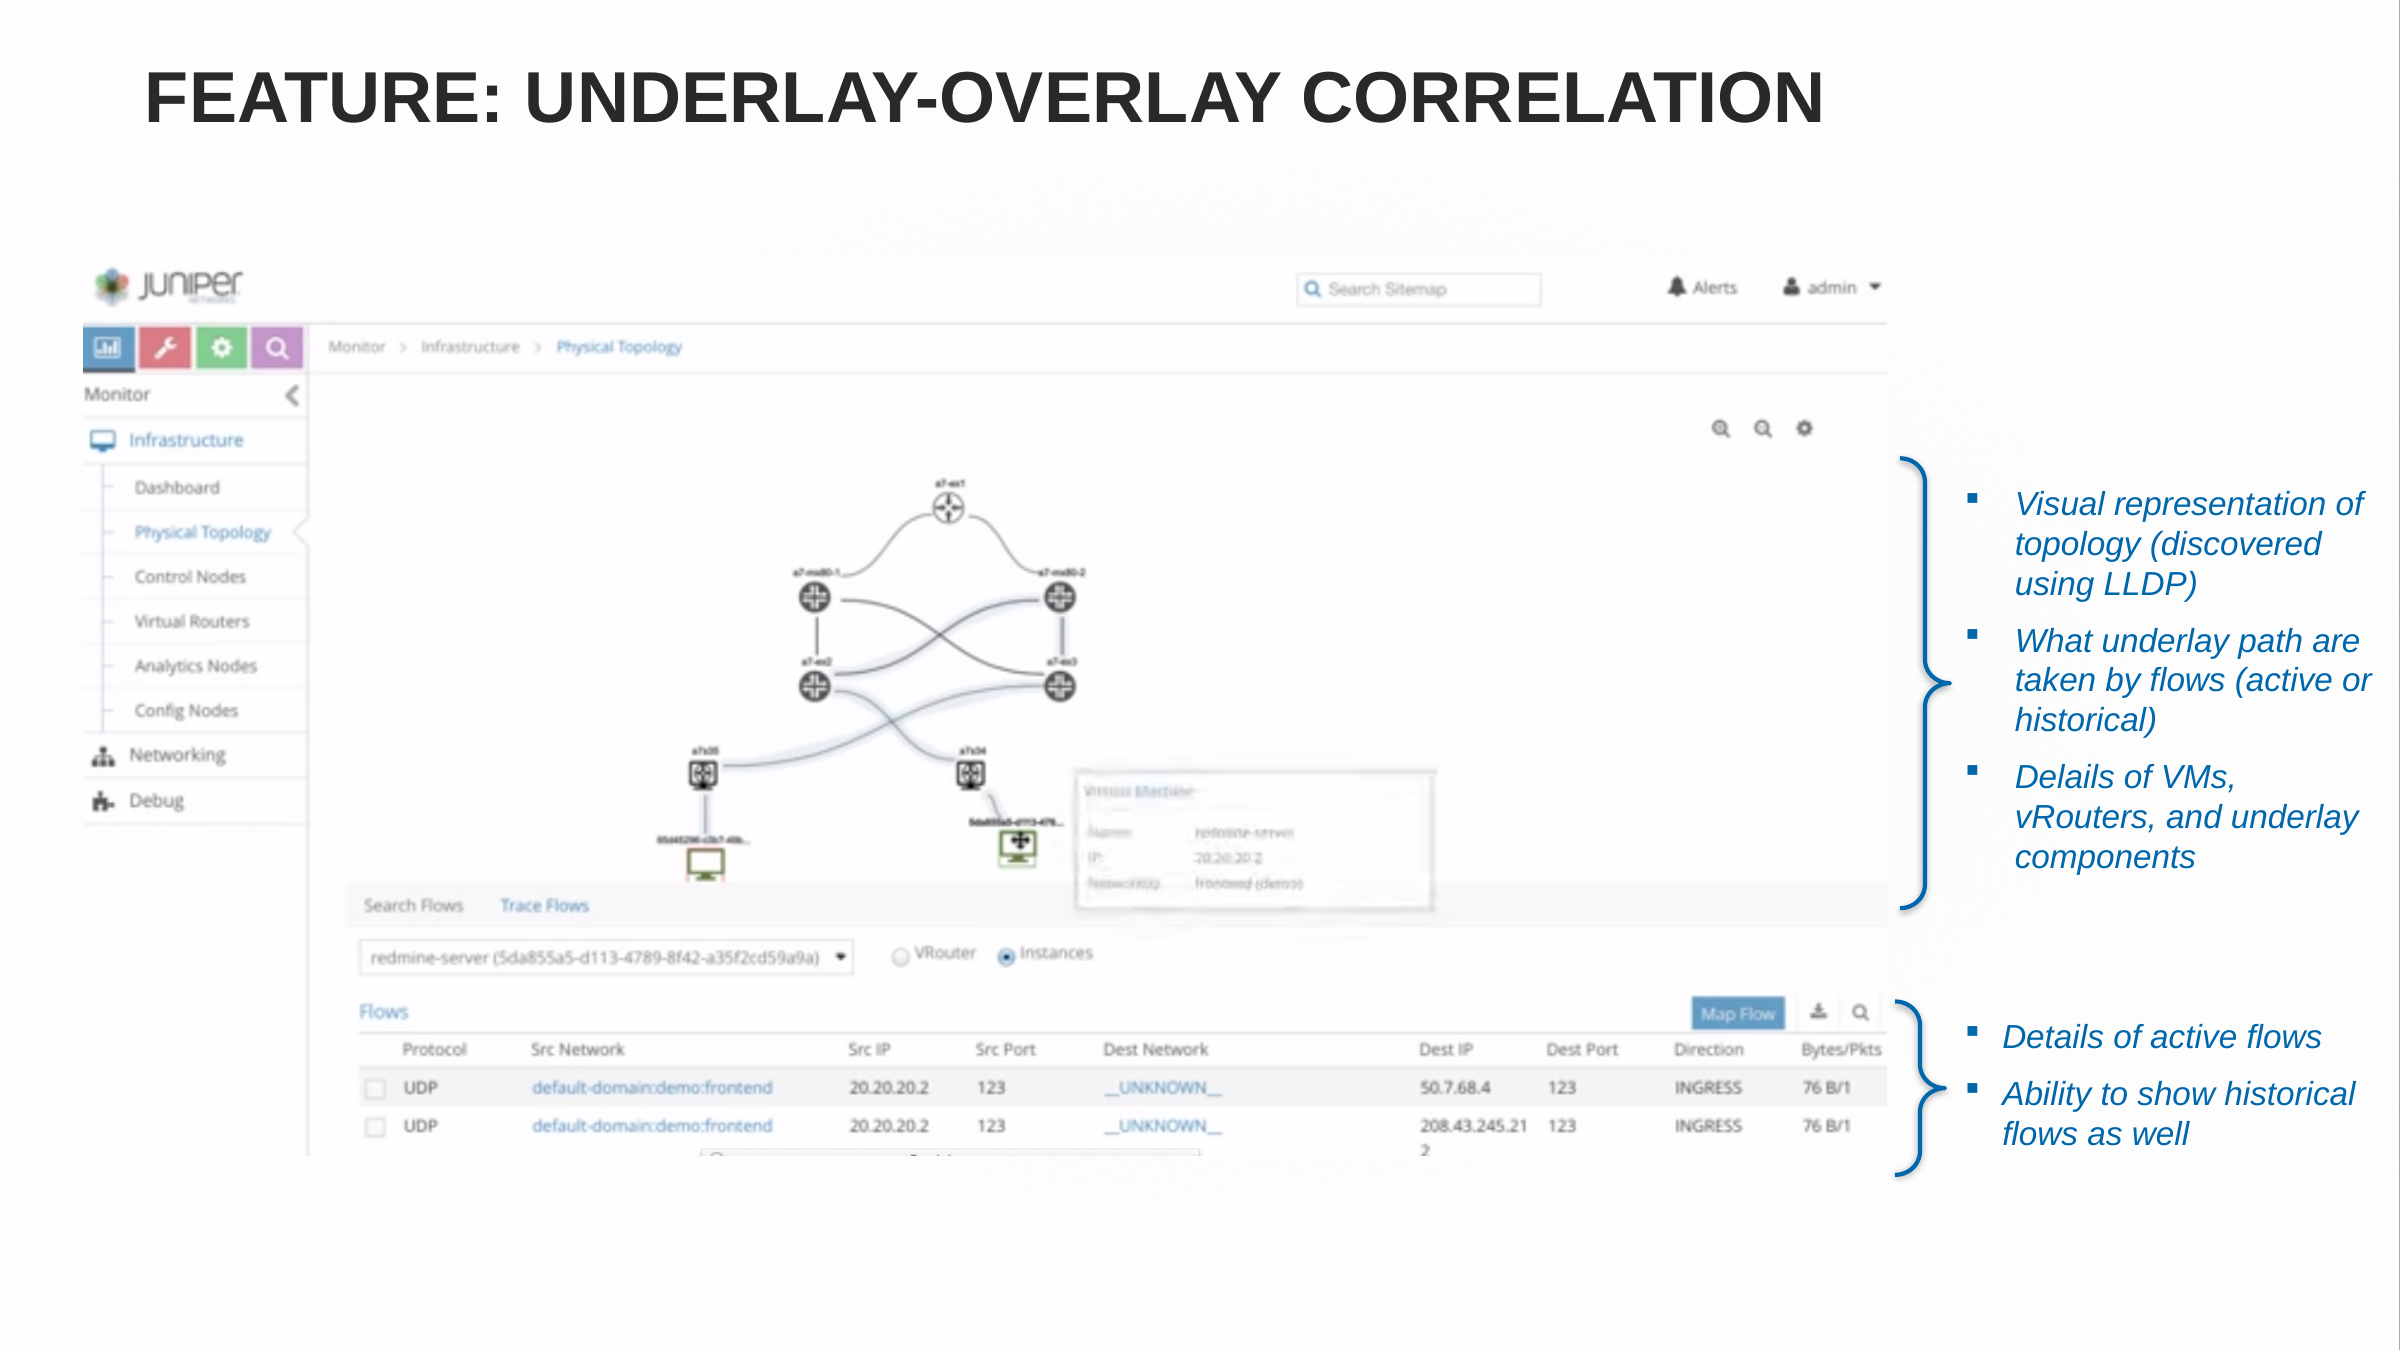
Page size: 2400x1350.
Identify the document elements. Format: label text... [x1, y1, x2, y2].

text_box [1899, 456, 1949, 911]
text_box [1894, 999, 1948, 1177]
title FEATURE: UNDERLAY-OVERLAY CORRELATION [125, 50, 2283, 197]
text_box Details of active flows Ability to show historical flows as well [1949, 1008, 2400, 1160]
text_box Visual representation of topology (discovered using LLDP) What underlay path are taken by flows (active or historical) Delails of VMs, vRouters, and underlay components [1949, 474, 2400, 883]
picture [83, 257, 1887, 1157]
